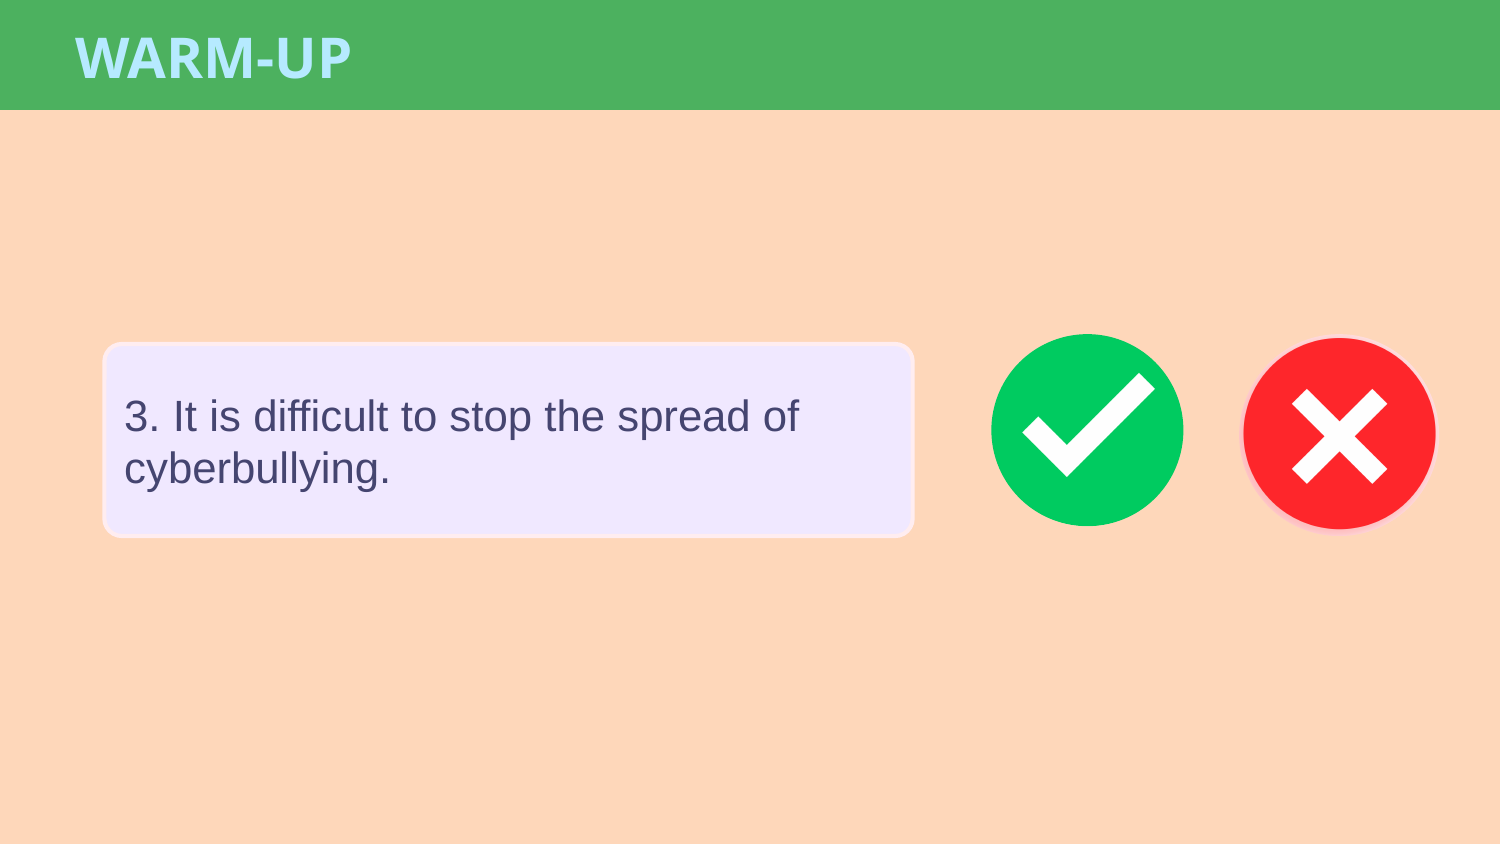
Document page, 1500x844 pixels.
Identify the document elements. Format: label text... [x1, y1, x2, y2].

text_box [0, 0, 1500, 112]
picture [991, 333, 1184, 527]
picture [1238, 333, 1440, 537]
text_box WARM-UP [60, 15, 388, 98]
text_box 3. It is difficult to stop the spread of cyberbullying. [102, 341, 915, 539]
